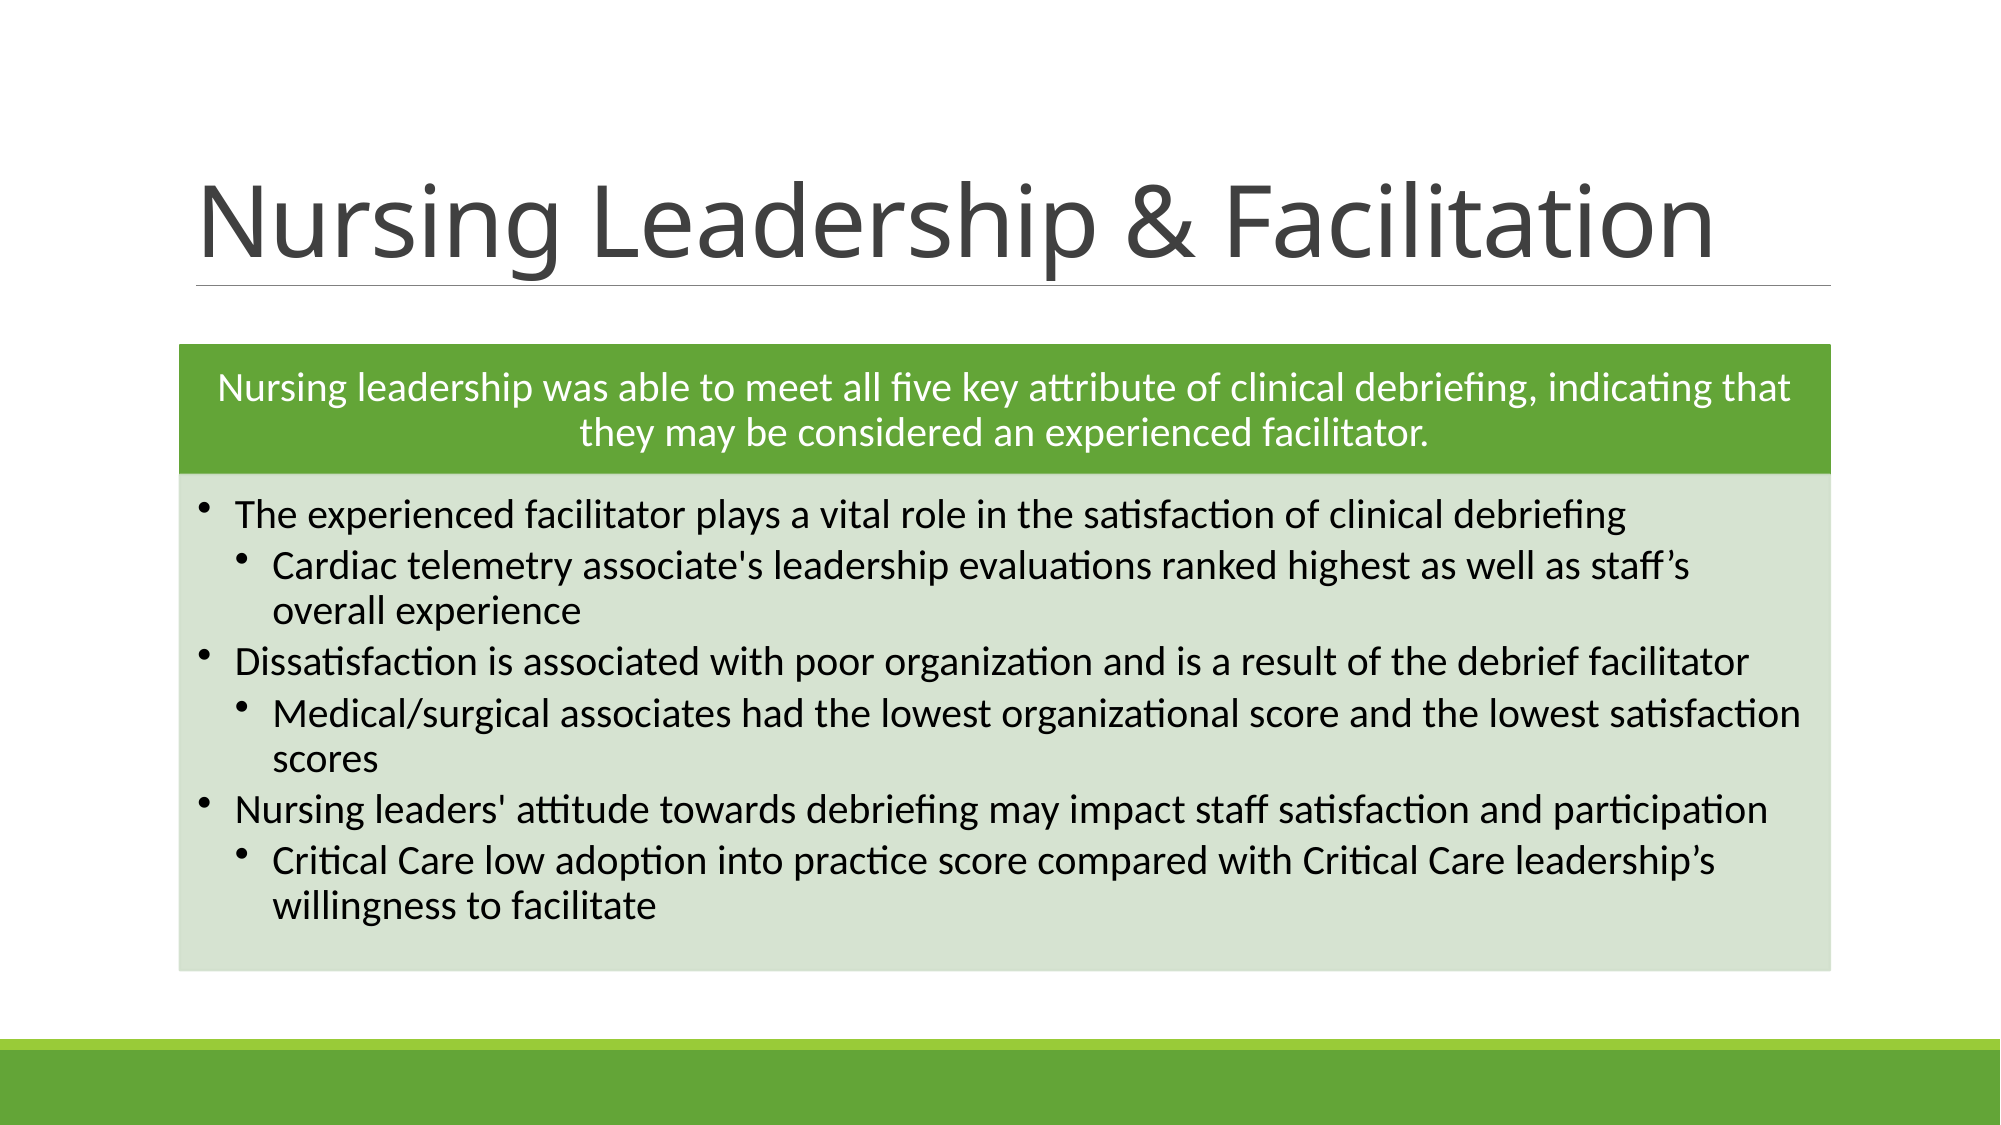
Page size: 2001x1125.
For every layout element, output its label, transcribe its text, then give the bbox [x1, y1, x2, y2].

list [179, 302, 1831, 1013]
title Nursing Leadership & Facilitation [180, 47, 1830, 285]
